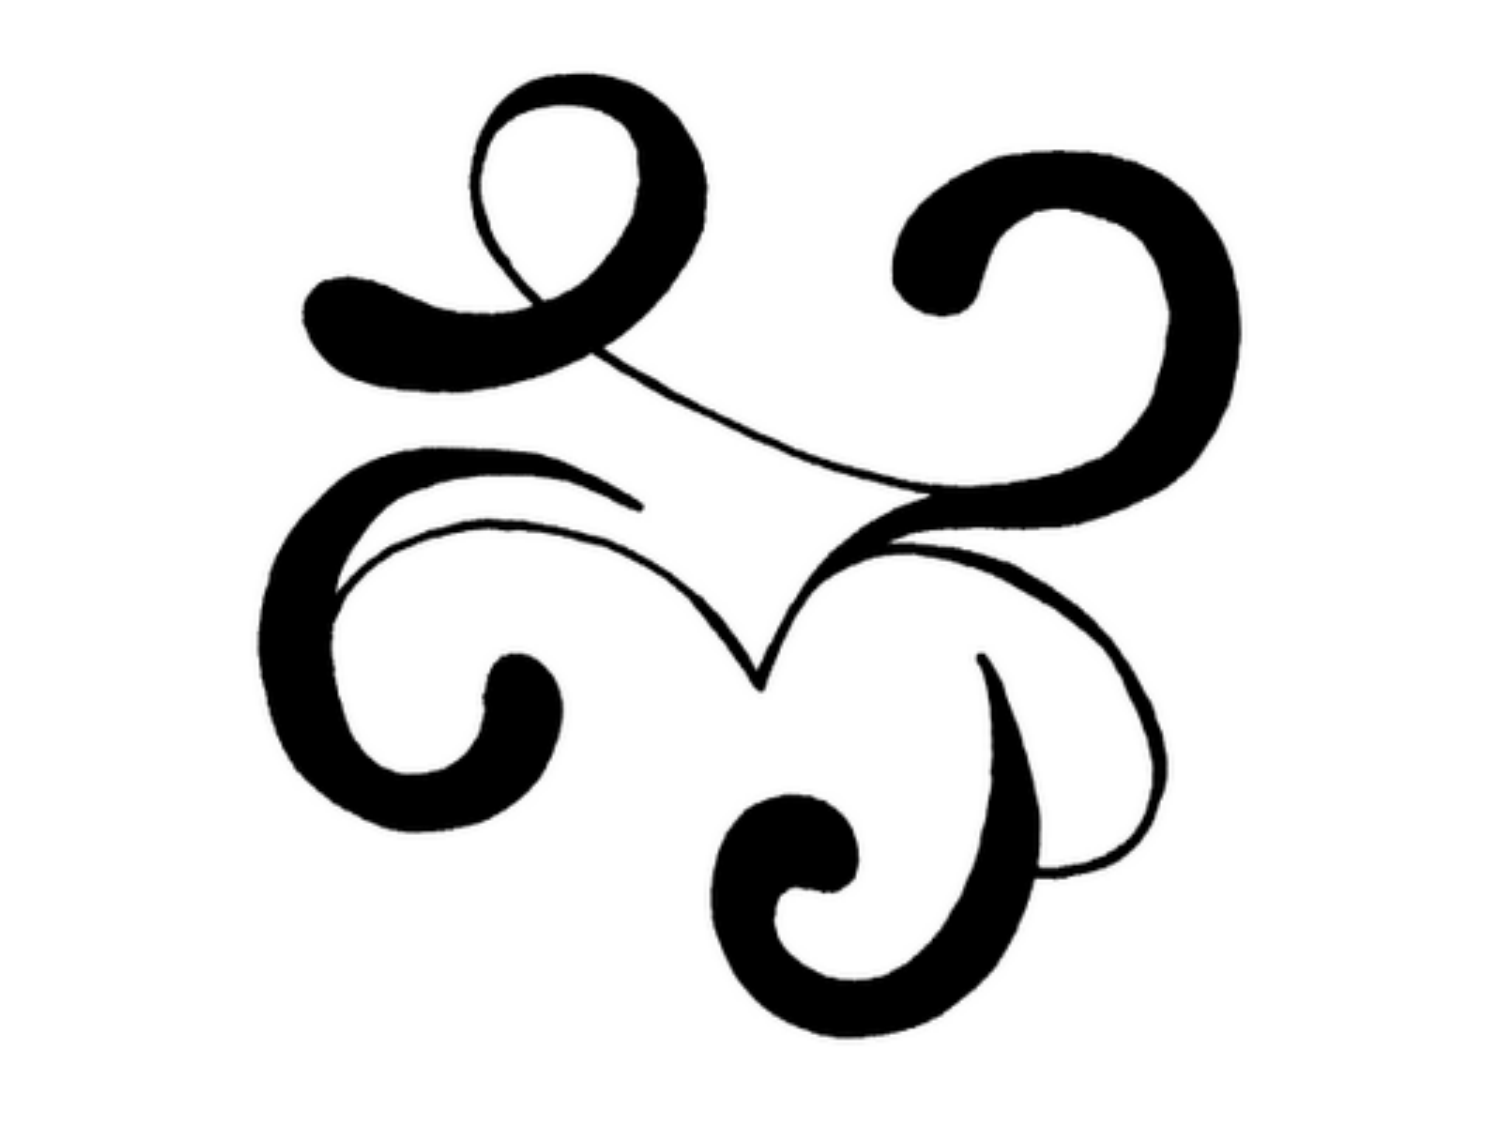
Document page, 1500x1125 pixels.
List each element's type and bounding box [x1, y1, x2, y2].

picture [187, 0, 1313, 1125]
